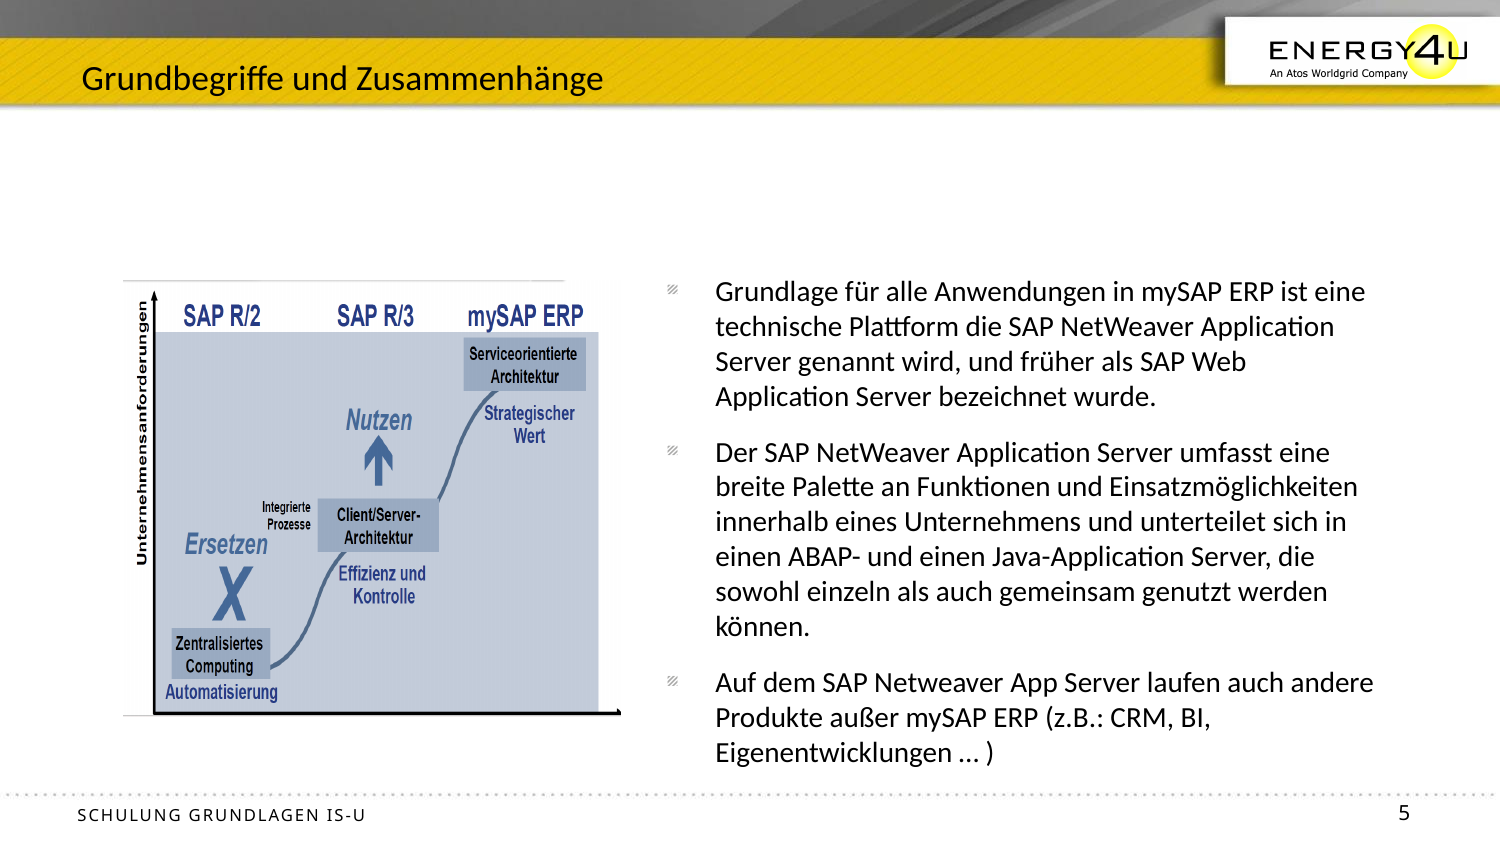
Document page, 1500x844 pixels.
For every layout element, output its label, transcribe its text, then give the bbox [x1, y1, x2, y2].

footer Schulung Grundlagen IS-U [62, 792, 750, 838]
list Grundlage für alle Anwendungen in mySAP ERP ist eine technische Plattform die SAP NetWeaver Application Server genannt wird, und früher als SAP Web Application Server bezeichnet wurde. Der SAP NetWeaver Application Server umfasst eine breite Palette an Funktionen und Einsatzmöglichkeiten innerhalb eines Unternehmens und unterteilet sich in einen ABAP- und einen Java-Application Server, die sowohl einzeln als auch gemeinsam genutzt werden können. Auf dem SAP Netweaver App Server laufen auch andere Produkte außer mySAP ERP (z.B.: CRM, BI, Eigenentwicklungen … ) [643, 264, 1400, 764]
list Grundbegriffe und Zusammenhänge [62, 47, 887, 107]
slide_number 5 [1074, 791, 1425, 837]
picture [0, 0, 1500, 844]
